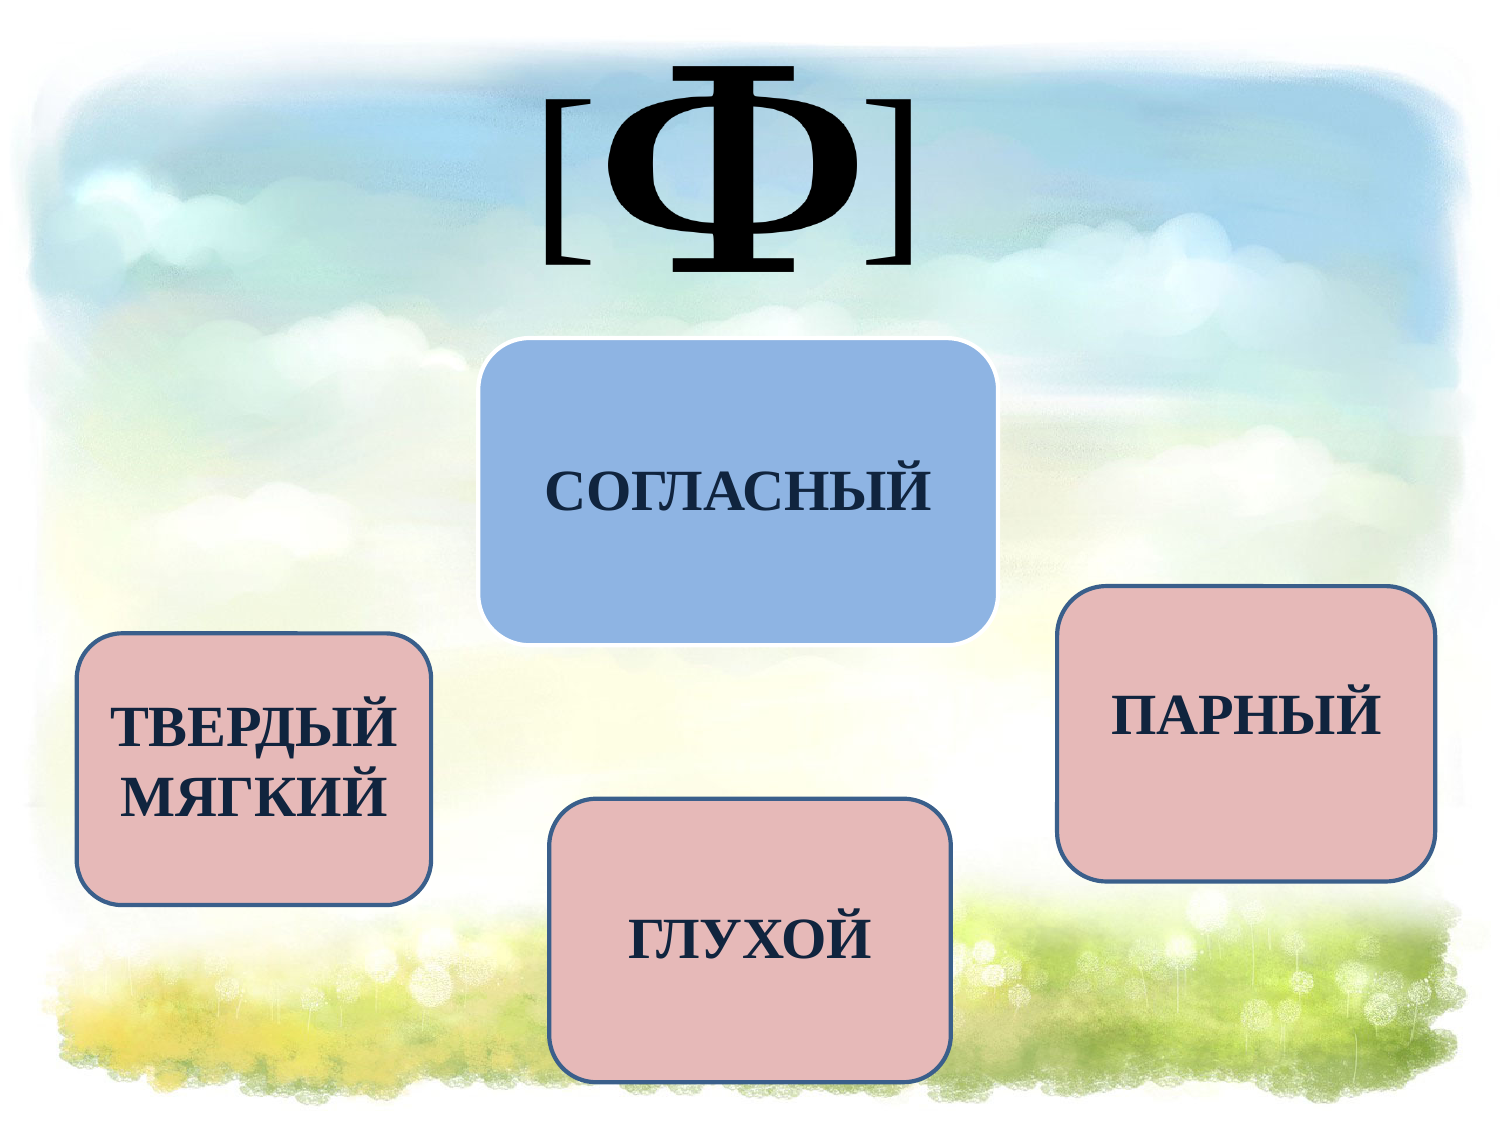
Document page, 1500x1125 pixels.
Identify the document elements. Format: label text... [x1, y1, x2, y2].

text_box ПАРНЫЙ [1092, 668, 1400, 754]
picture [0, 0, 1500, 1125]
text_box [ [466, 30, 644, 286]
text_box ТВЕРДЫЙ МЯГКИЙ [88, 680, 420, 836]
text_box ГЛУХОЙ [608, 893, 892, 978]
text_box [1054, 583, 1438, 884]
text_box [547, 796, 953, 1085]
text_box СОГЛАСНЫЙ [525, 444, 951, 530]
text_box [476, 335, 1001, 648]
text_box [74, 631, 434, 908]
text_box ] [844, 30, 998, 286]
